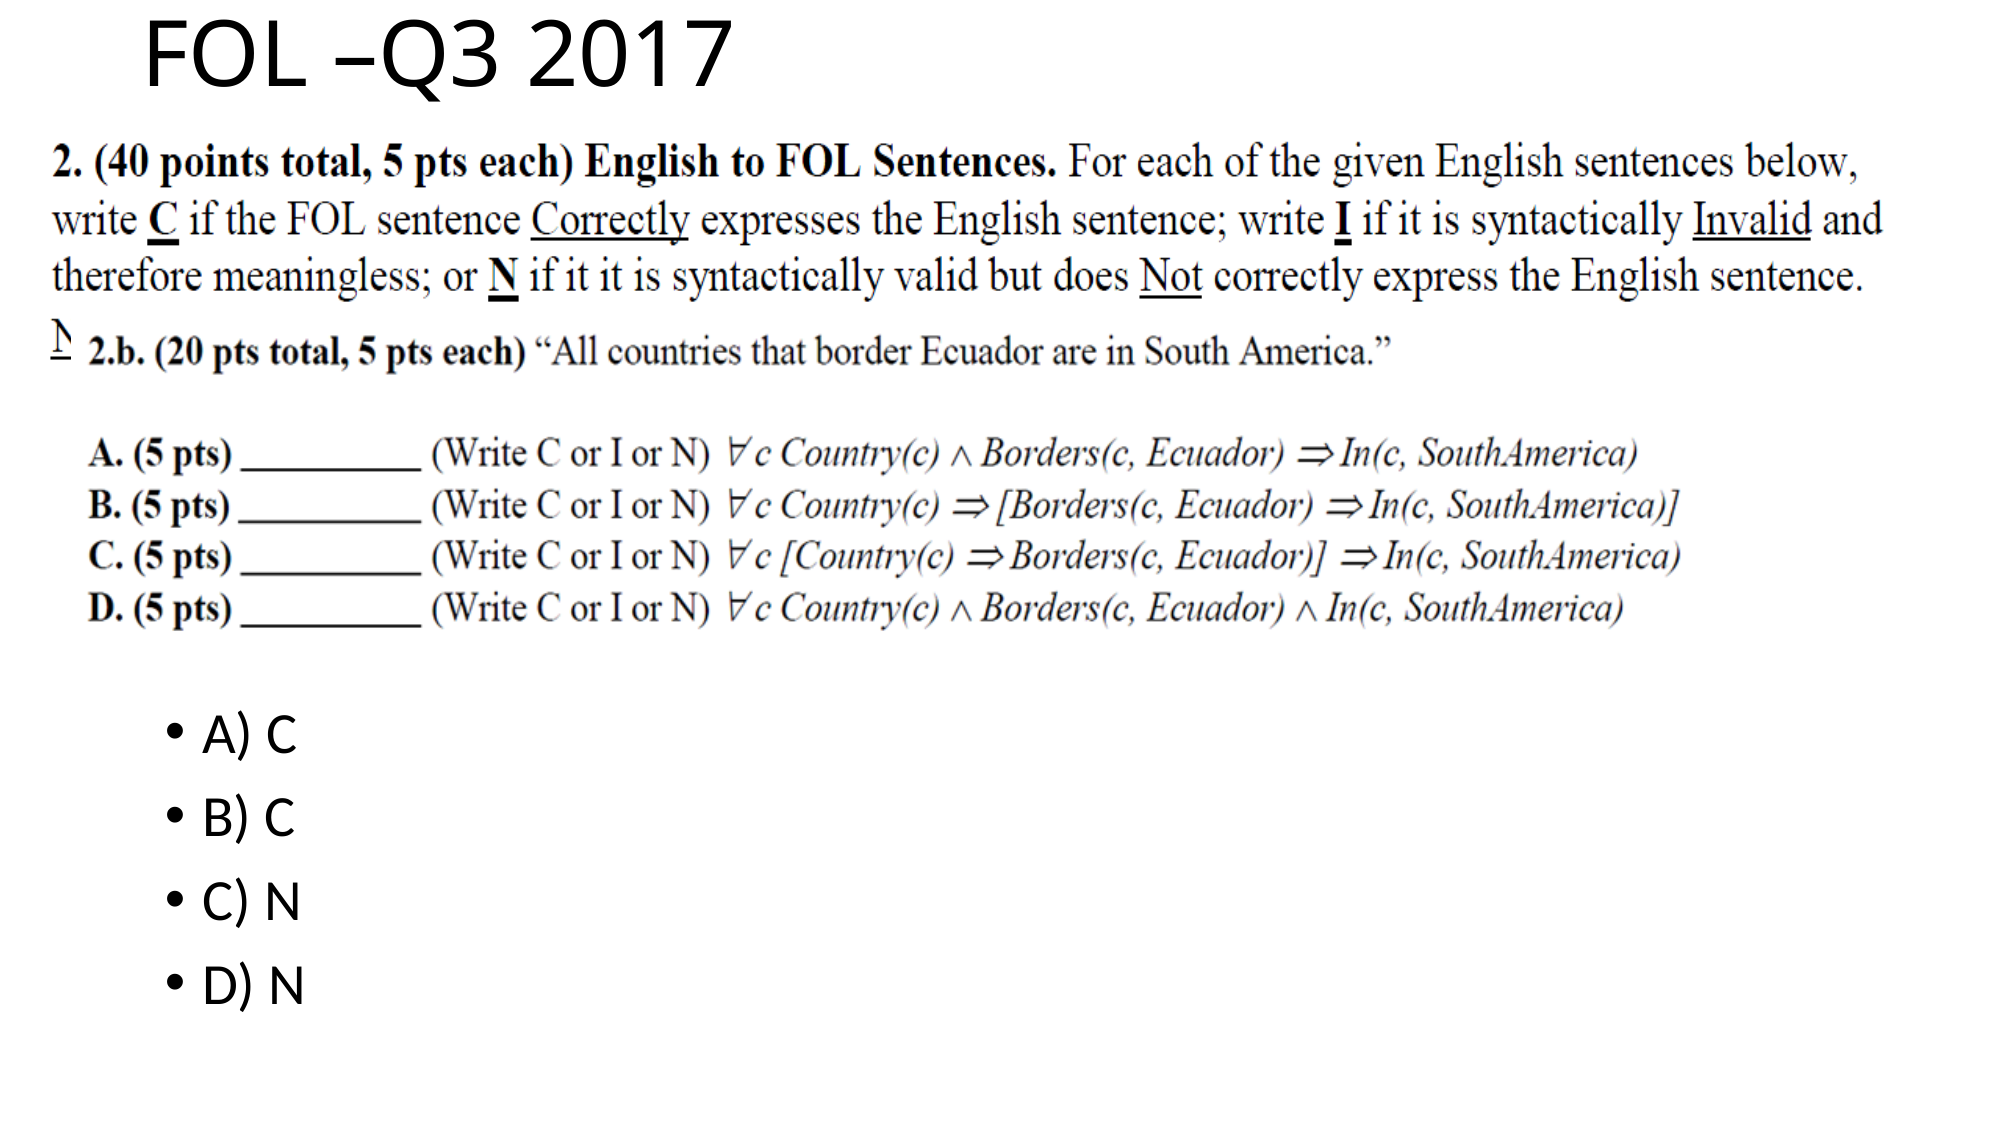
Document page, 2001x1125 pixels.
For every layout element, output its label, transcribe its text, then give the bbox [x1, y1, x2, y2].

list A) C B) C C) N D) N [149, 695, 1875, 1113]
title FOL –Q3 2017 [126, 0, 1852, 125]
picture [32, 125, 1905, 657]
